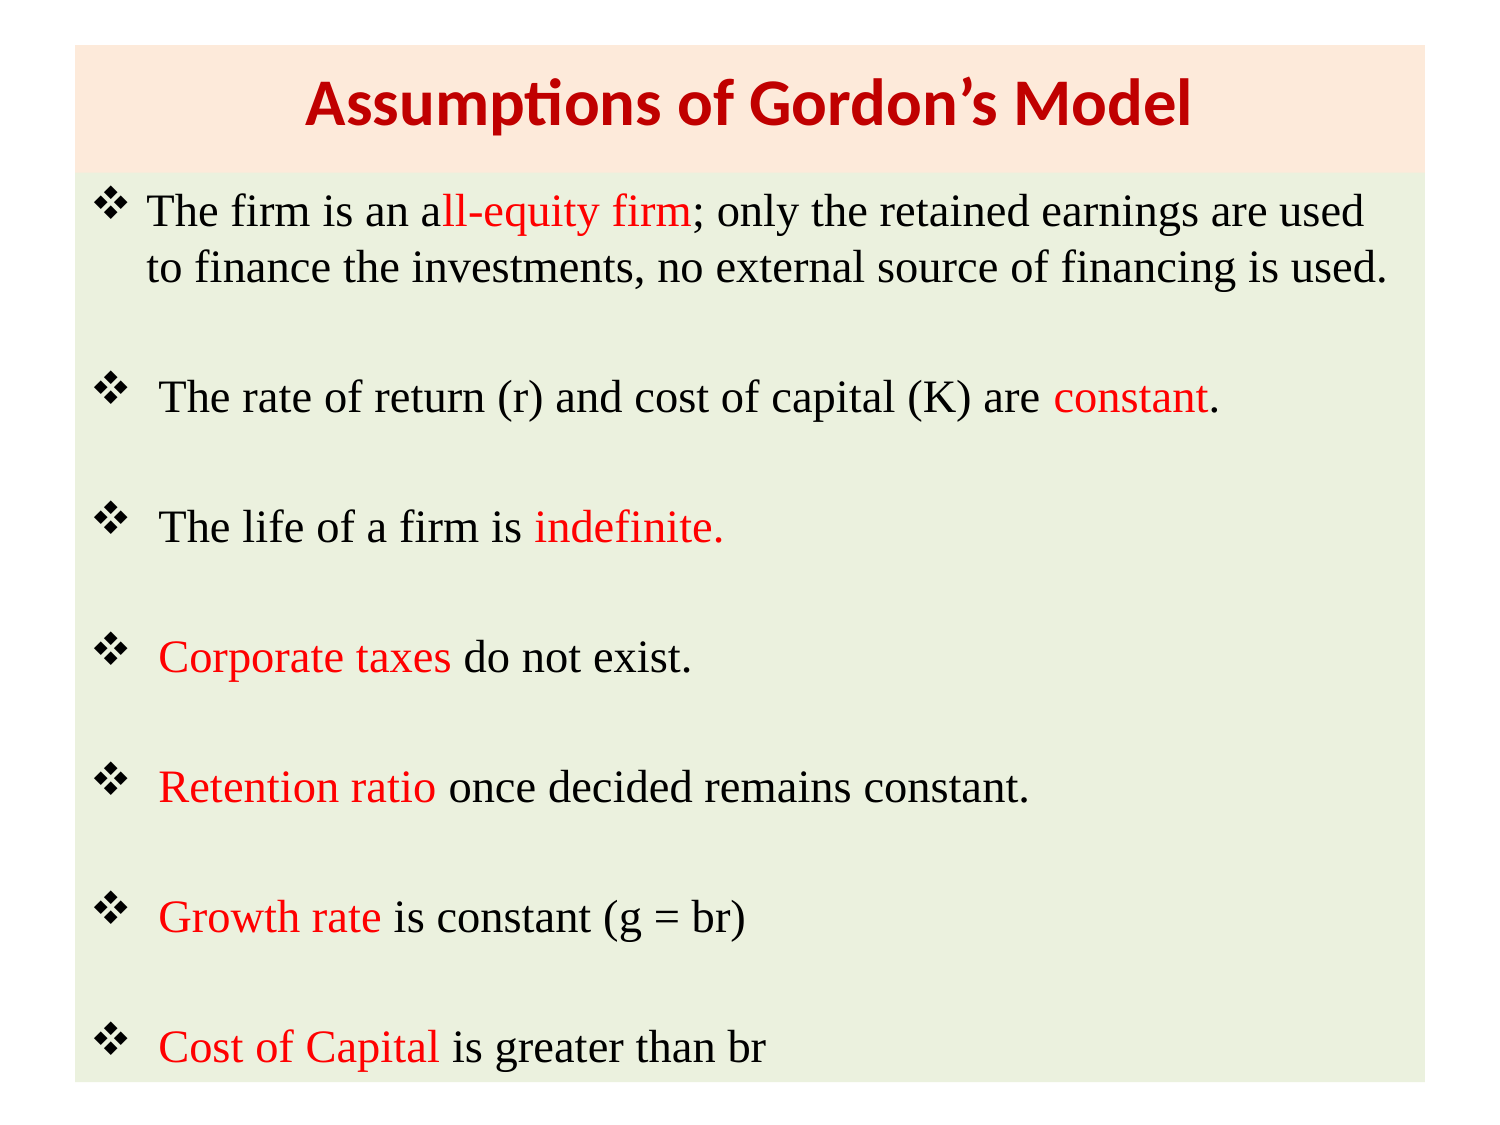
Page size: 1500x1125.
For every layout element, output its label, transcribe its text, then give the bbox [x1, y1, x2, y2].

title Assumptions of Gordon’s Model [75, 45, 1425, 172]
list The firm is an all-equity firm; only the retained earnings are used to finance the investments, no external source of financing is used. The rate of return (r) and cost of capital (K) are constant. The life of a firm is indefinite. Corporate taxes do not exist. Retention ratio once decided remains constant. Growth rate is constant (g = br) Cost of Capital is greater than br [75, 172, 1425, 1083]
